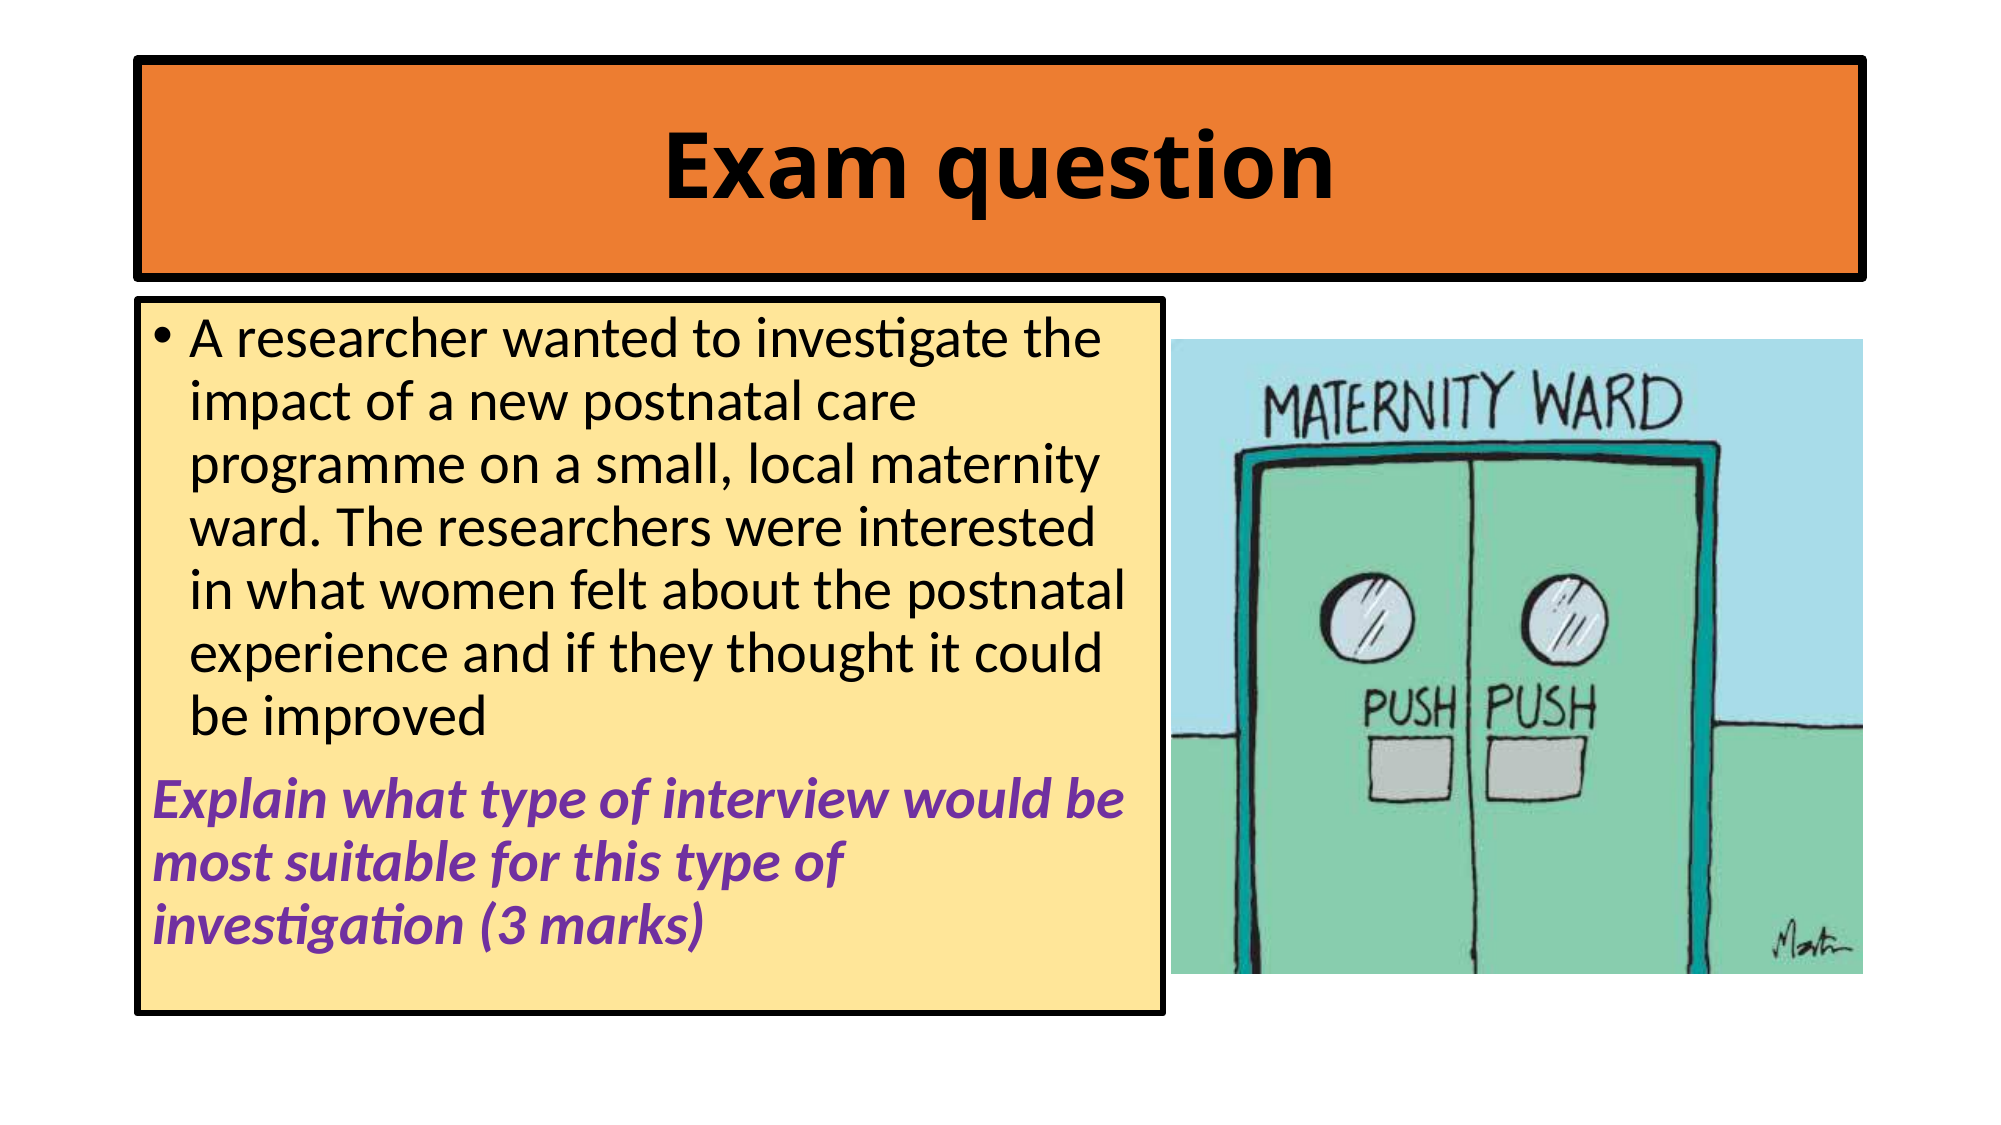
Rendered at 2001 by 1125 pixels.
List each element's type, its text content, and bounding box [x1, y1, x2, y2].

title Exam question [137, 59, 1863, 278]
list A researcher wanted to investigate the impact of a new postnatal care programme on a small, local maternity ward. The researchers were interested in what women felt about the postnatal experience and if they thought it could be improved Explain what type of interview would be most suitable for this type of investigation (3 marks) [137, 299, 1163, 1014]
picture [1171, 339, 1863, 974]
